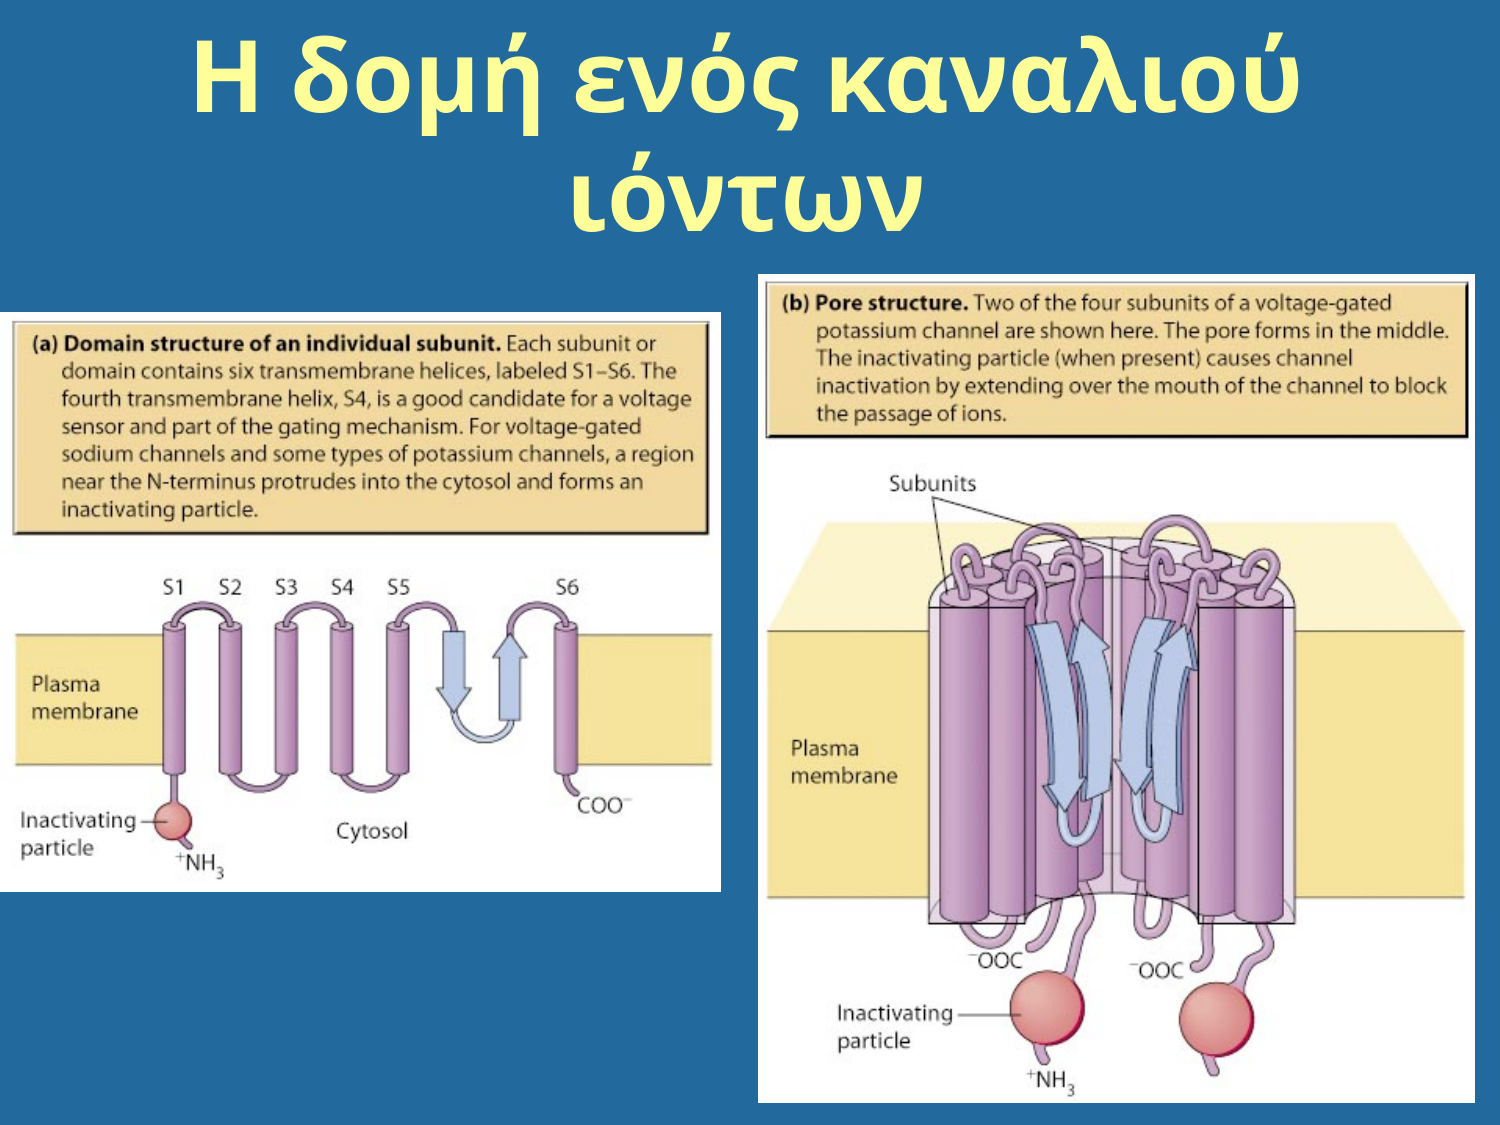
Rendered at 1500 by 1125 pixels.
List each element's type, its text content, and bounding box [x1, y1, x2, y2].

picture [0, 311, 721, 893]
picture [758, 274, 1475, 1104]
title Η δομή ενός καναλιού ιόντων [108, 38, 1385, 226]
